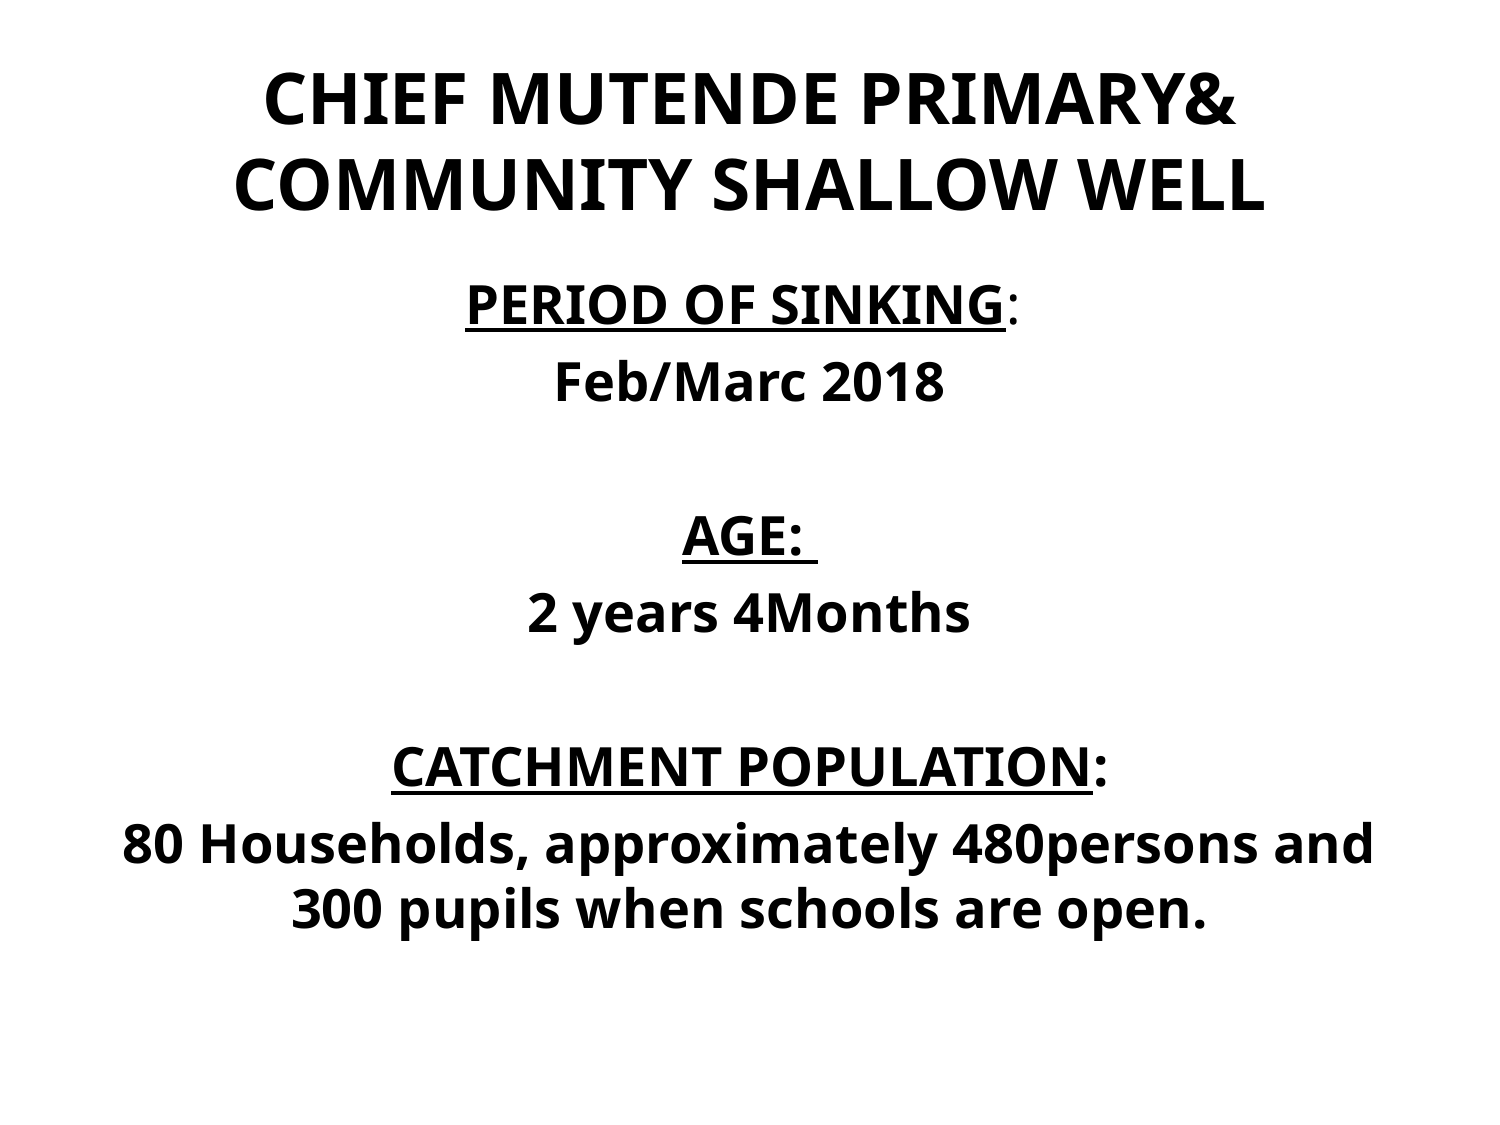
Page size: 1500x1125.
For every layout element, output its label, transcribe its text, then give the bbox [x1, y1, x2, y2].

list PERIOD OF SINKING: Feb/Marc 2018 AGE: 2 years 4Months CATCHMENT POPULATION: 80 Households, approximately 480persons and 300 pupils when schools are open. [75, 262, 1425, 1005]
title CHIEF MUTENDE PRIMARY& COMMUNITY SHALLOW WELL [75, 45, 1425, 233]
